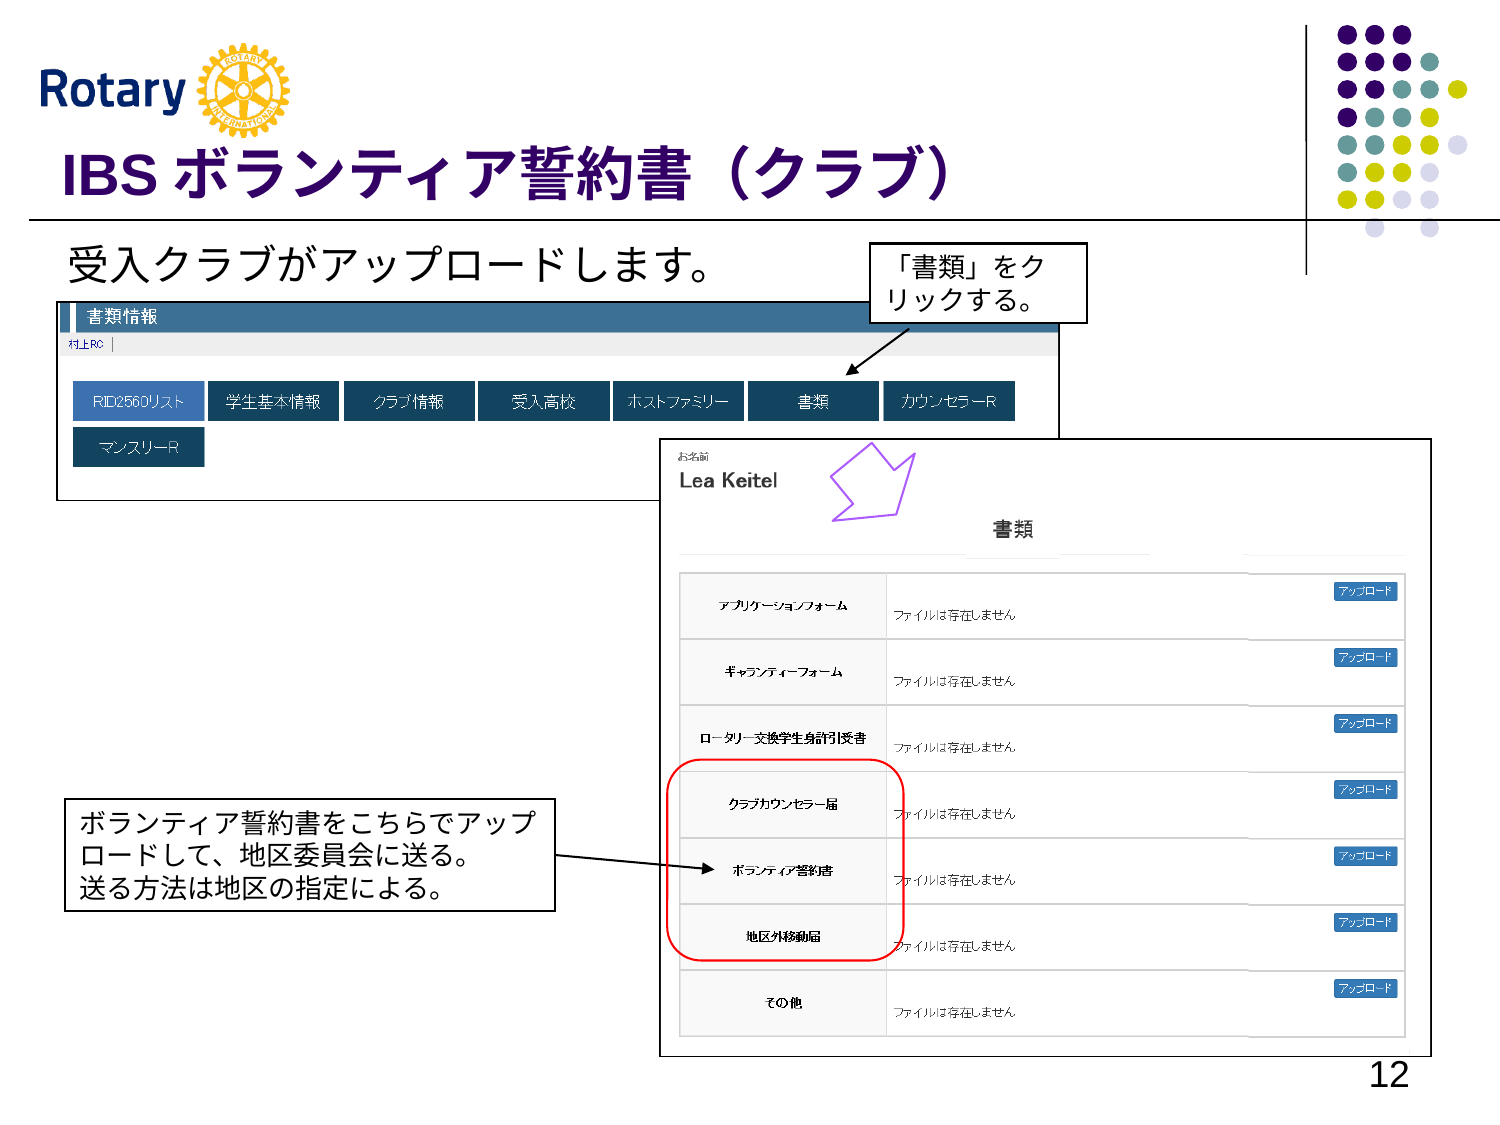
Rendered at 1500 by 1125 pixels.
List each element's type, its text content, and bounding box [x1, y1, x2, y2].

title IBSボランティア誓約書（クラブ） [46, 130, 1359, 215]
text_box 「書類」をクリックする。 [869, 243, 1087, 324]
text_box 受入クラブがアップロードします。 [53, 231, 750, 297]
picture [40, 43, 290, 138]
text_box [555, 855, 715, 870]
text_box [58, 303, 1059, 500]
text_box ボランティア誓約書をこちらでアップロードして、地区委員会に送る。 送る方法は地区の指定による。 [64, 798, 556, 912]
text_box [845, 328, 910, 376]
slide_number 12 [1074, 1065, 1426, 1118]
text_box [660, 440, 1431, 1056]
